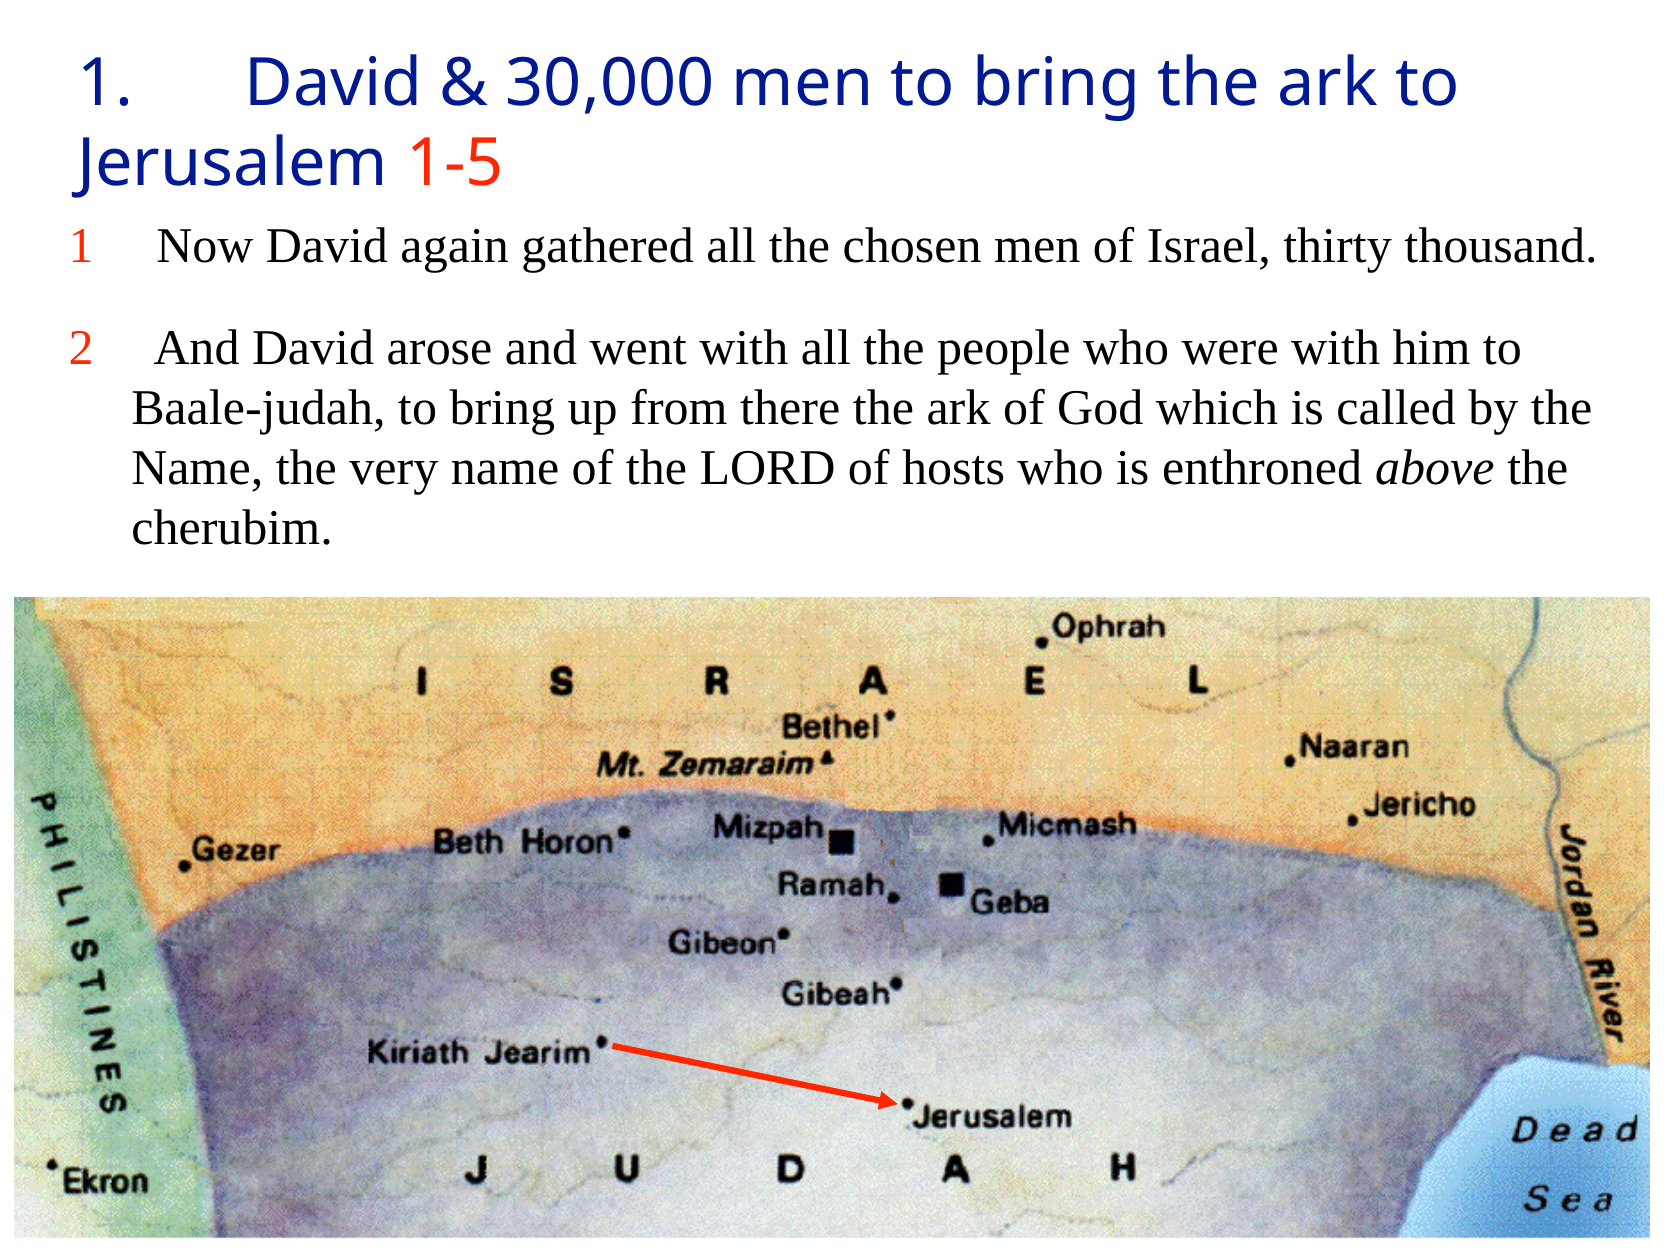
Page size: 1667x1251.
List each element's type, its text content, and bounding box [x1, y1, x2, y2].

picture [14, 597, 1651, 1240]
list 1 Now David again gathered all the chosen men of Israel, thirty thousand. 2 And David arose and went with all the people who were with him to Baale-judah, to bring up from there the ark of God which is called by the Name, the very name of the LORD of hosts who is enthroned above the cherubim. [41, 203, 1647, 590]
title 1. David & 30,000 men to bring the ark to Jerusalem 1-5 [76, 32, 1630, 203]
